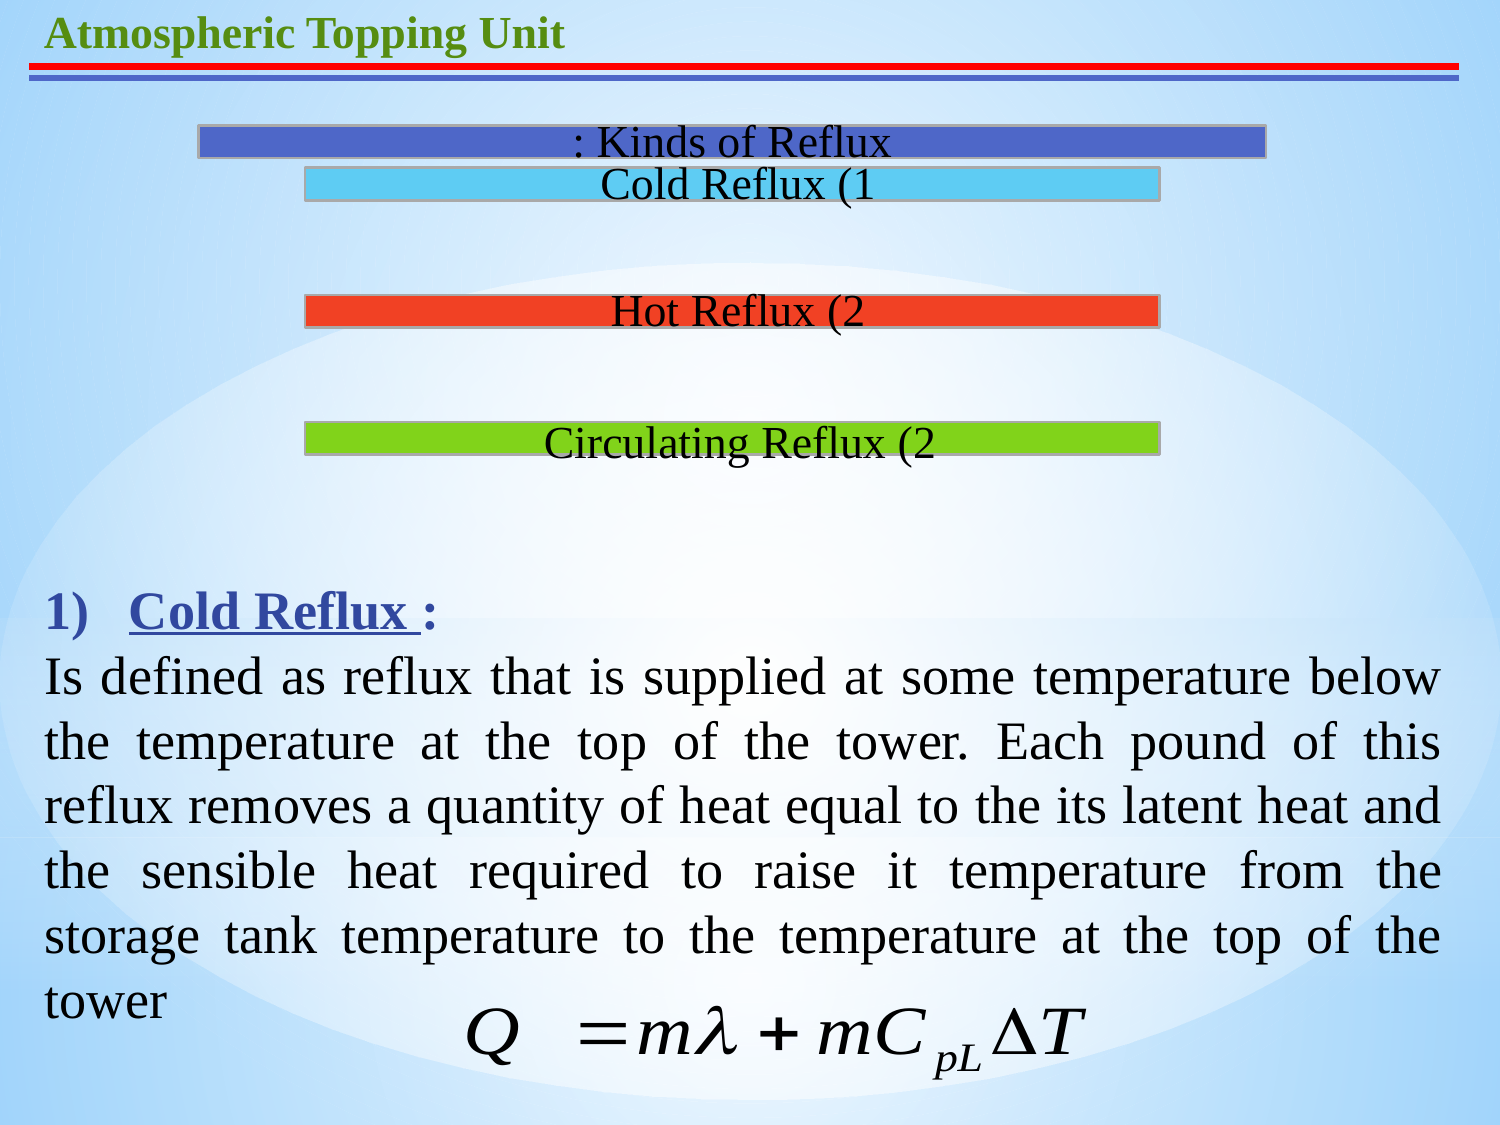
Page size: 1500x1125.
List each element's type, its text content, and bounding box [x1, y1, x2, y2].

text_box Atmospheric Topping Unit [17, 0, 617, 66]
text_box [454, 984, 1103, 1095]
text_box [64, 125, 1400, 582]
text_box Cold Reflux : Is defined as reflux that is supplied at some temperature below the temperature at the top of the tower. Each pound of this reflux removes a quantity of heat equal to the its latent heat and the sensible heat required to raise it temperature from the storage tank temperature to the temperature at the top of the tower [29, 567, 1459, 1038]
